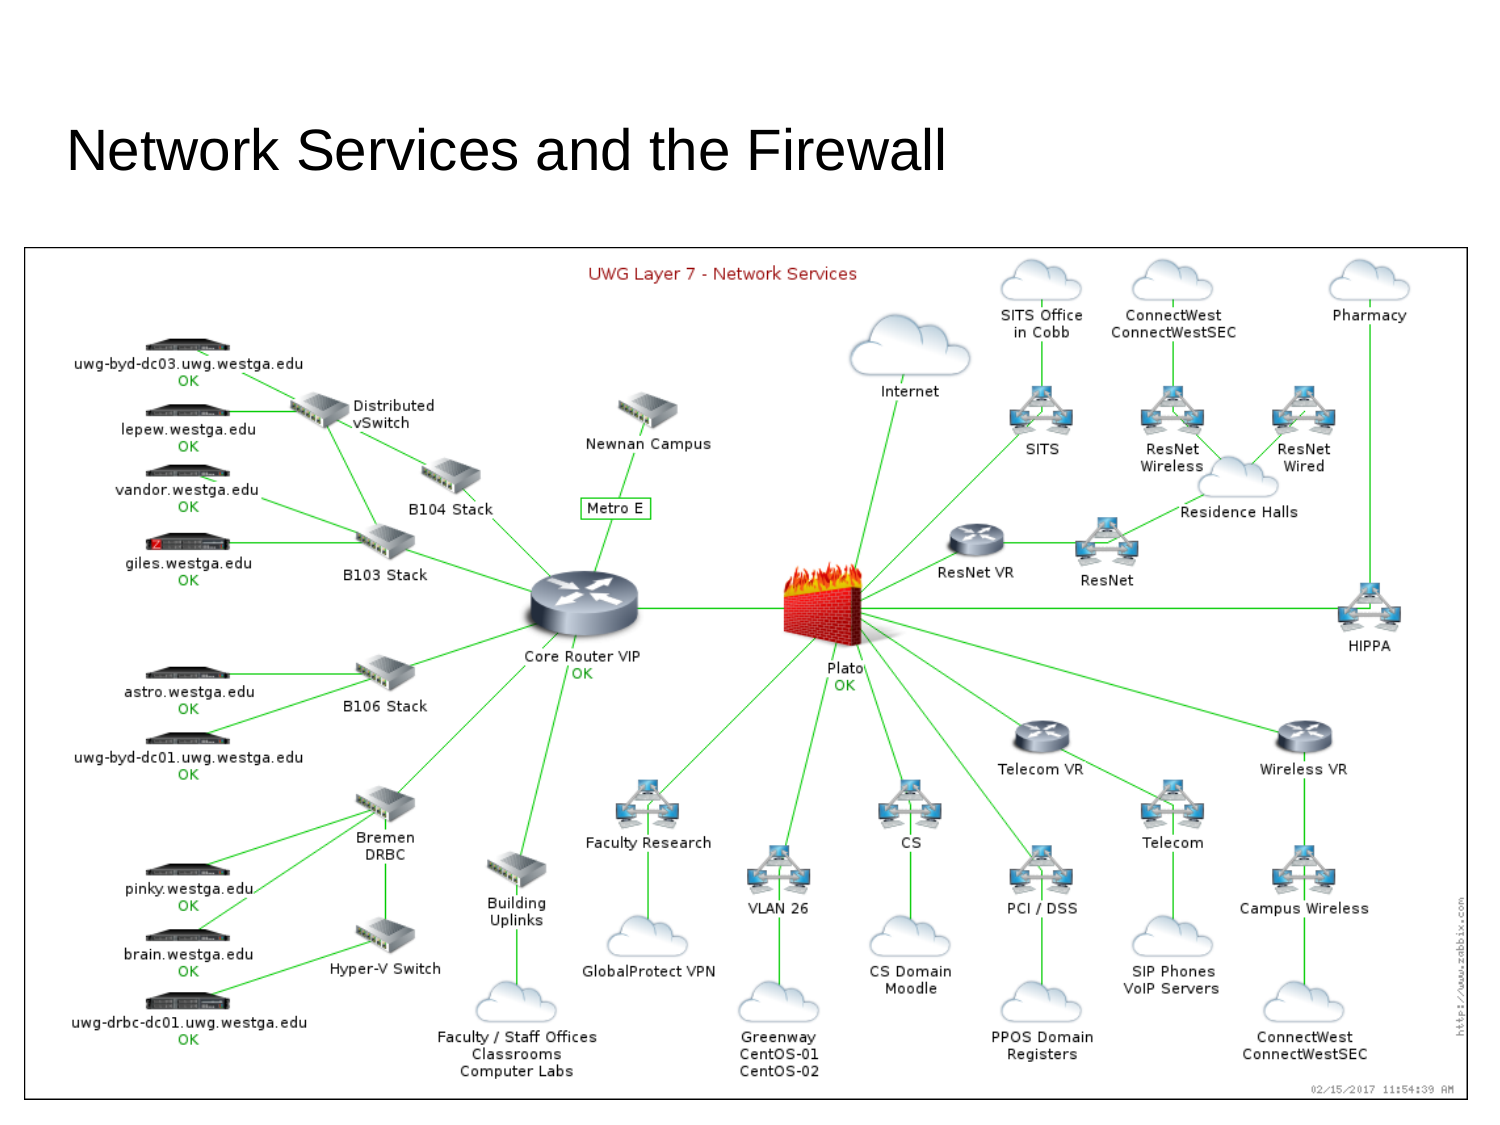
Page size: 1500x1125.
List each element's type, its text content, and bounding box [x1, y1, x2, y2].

picture [24, 247, 1468, 1101]
title Network Services and the Firewall [51, 97, 1449, 223]
